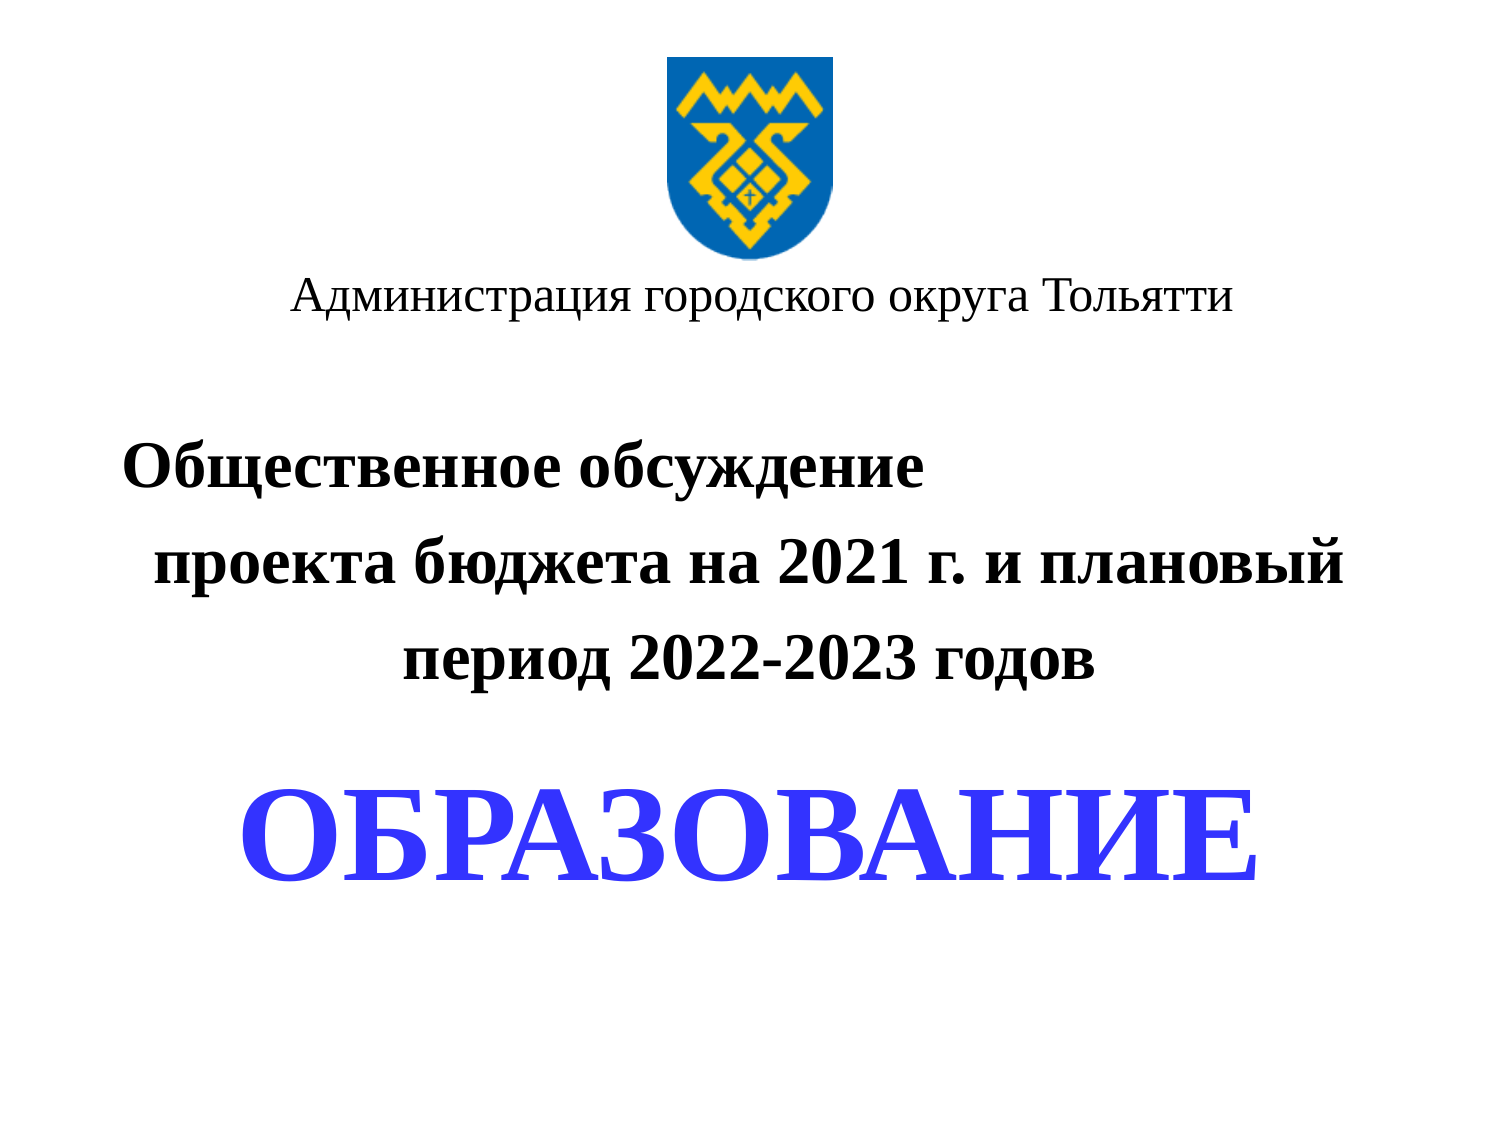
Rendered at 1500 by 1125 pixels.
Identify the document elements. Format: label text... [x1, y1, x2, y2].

subtitle Общественное обсуждение проекта бюджета на 2021 г. и плановый период 2022-2023 годов ОБРАЗОВАНИЕ [52, 397, 1447, 965]
title Администрация городского округа Тольятти [116, 255, 1408, 327]
picture [666, 57, 833, 262]
